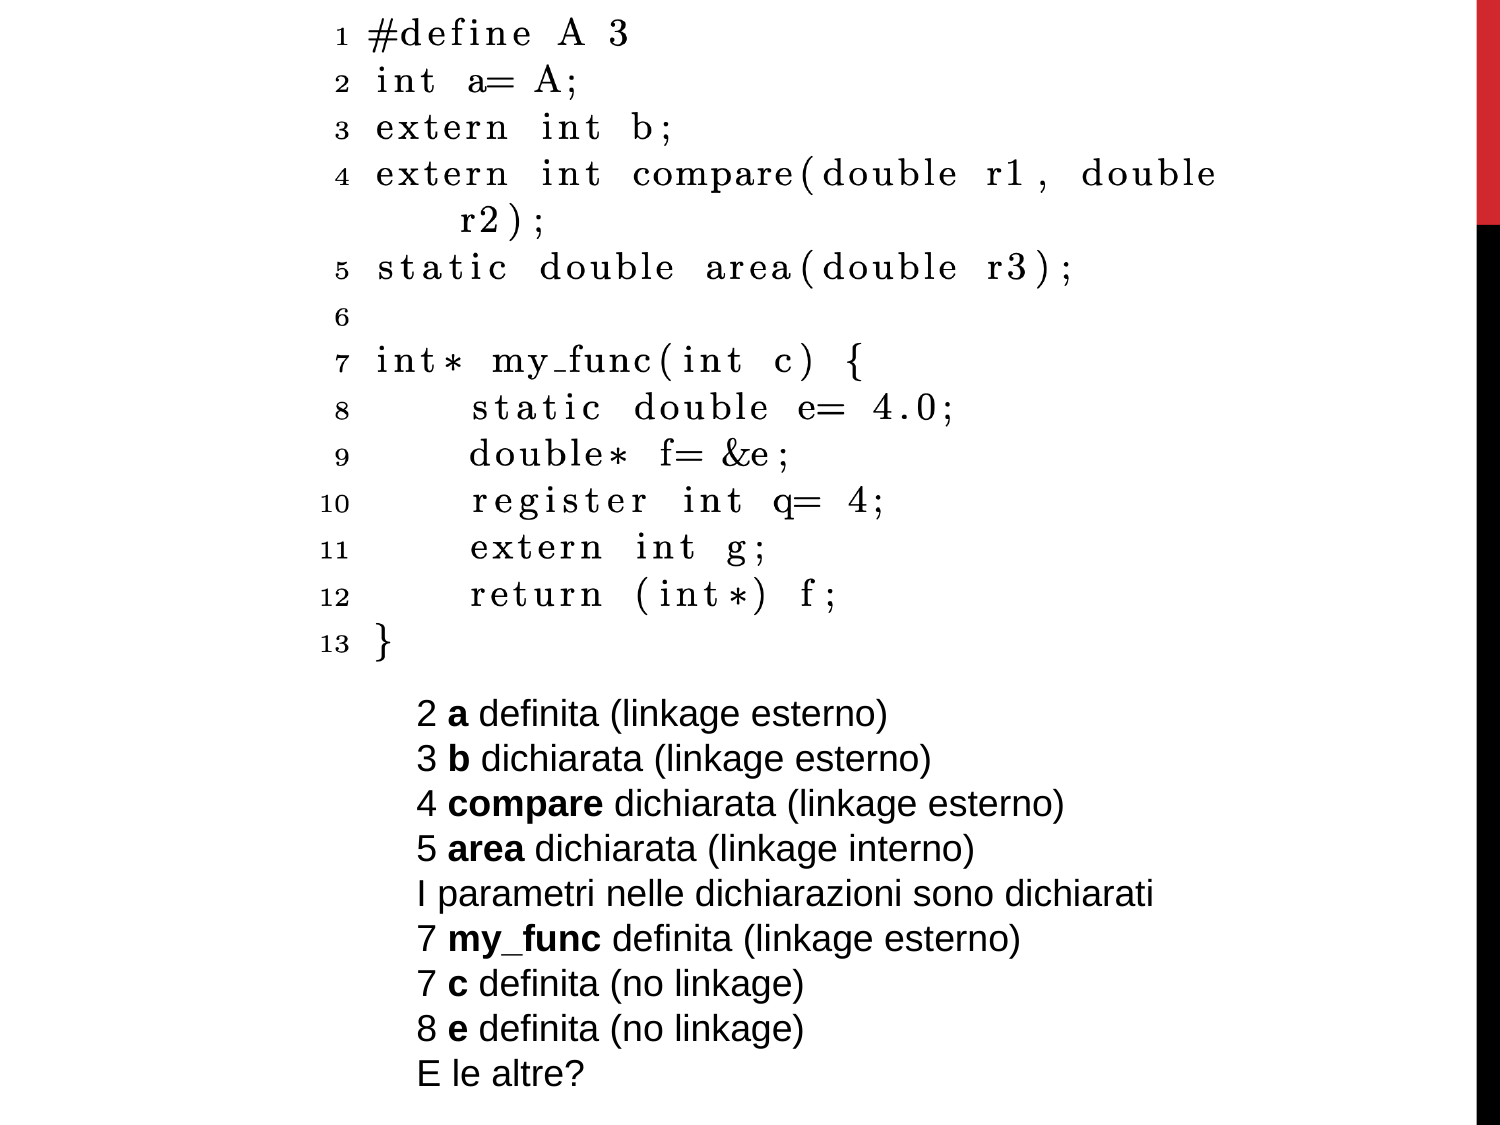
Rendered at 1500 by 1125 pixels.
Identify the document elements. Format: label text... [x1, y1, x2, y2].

picture [310, 2, 1219, 667]
text_box 2 a definita (linkage esterno) 3 b dichiarata (linkage esterno) 4 compare dichiarata (linkage esterno) 5 area dichiarata (linkage interno) I parametri nelle dichiarazioni sono dichiarati 7 my_func definita (linkage esterno) 7 c definita (no linkage) 8 e definita (no linkage) E le altre? [401, 681, 1170, 1101]
